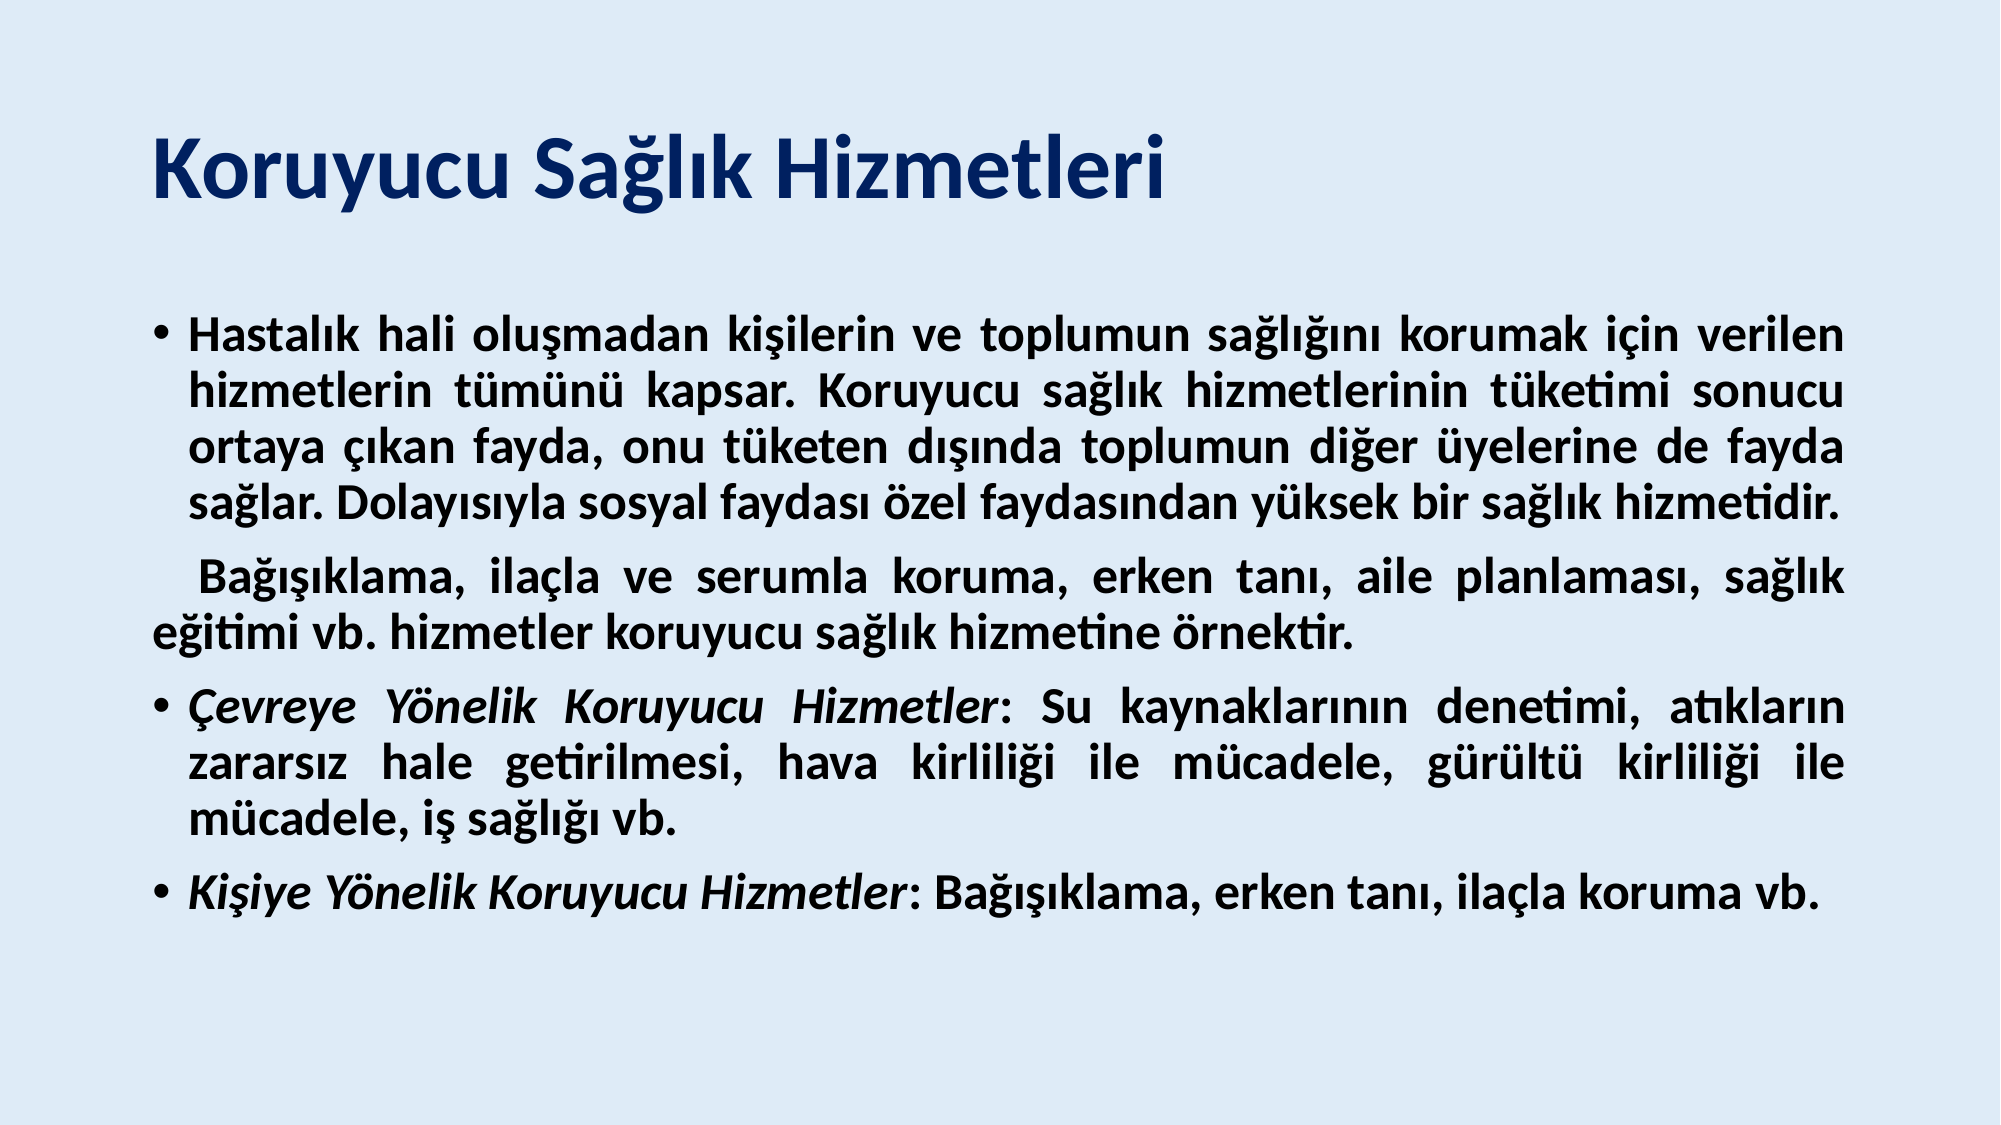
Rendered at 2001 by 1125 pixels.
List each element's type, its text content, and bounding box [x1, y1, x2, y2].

list Hastalık hali oluşmadan kişilerin ve toplumun sağlığını korumak için verilen hizmetlerin tümünü kapsar. Koruyucu sağlık hizmetlerinin tüketimi sonucu ortaya çıkan fayda, onu tüketen dışında toplumun diğer üyelerine de fayda sağlar. Dolayısıyla sosyal faydası özel faydasından yüksek bir sağlık hizmetidir. Bağışıklama, ilaçla ve serumla koruma, erken tanı, aile planlaması, sağlık eğitimi vb. hizmetler koruyucu sağlık hizmetine örnektir. Çevreye Yönelik Koruyucu Hizmetler: Su kaynaklarının denetimi, atıkların zararsız hale getirilmesi, hava kirliliği ile mücadele, gürültü kirliliği ile mücadele, iş sağlığı vb. Kişiye Yönelik Koruyucu Hizmetler: Bağışıklama, erken tanı, ilaçla koruma vb. [137, 299, 1863, 1014]
title Koruyucu Sağlık Hizmetleri [137, 59, 1863, 278]
